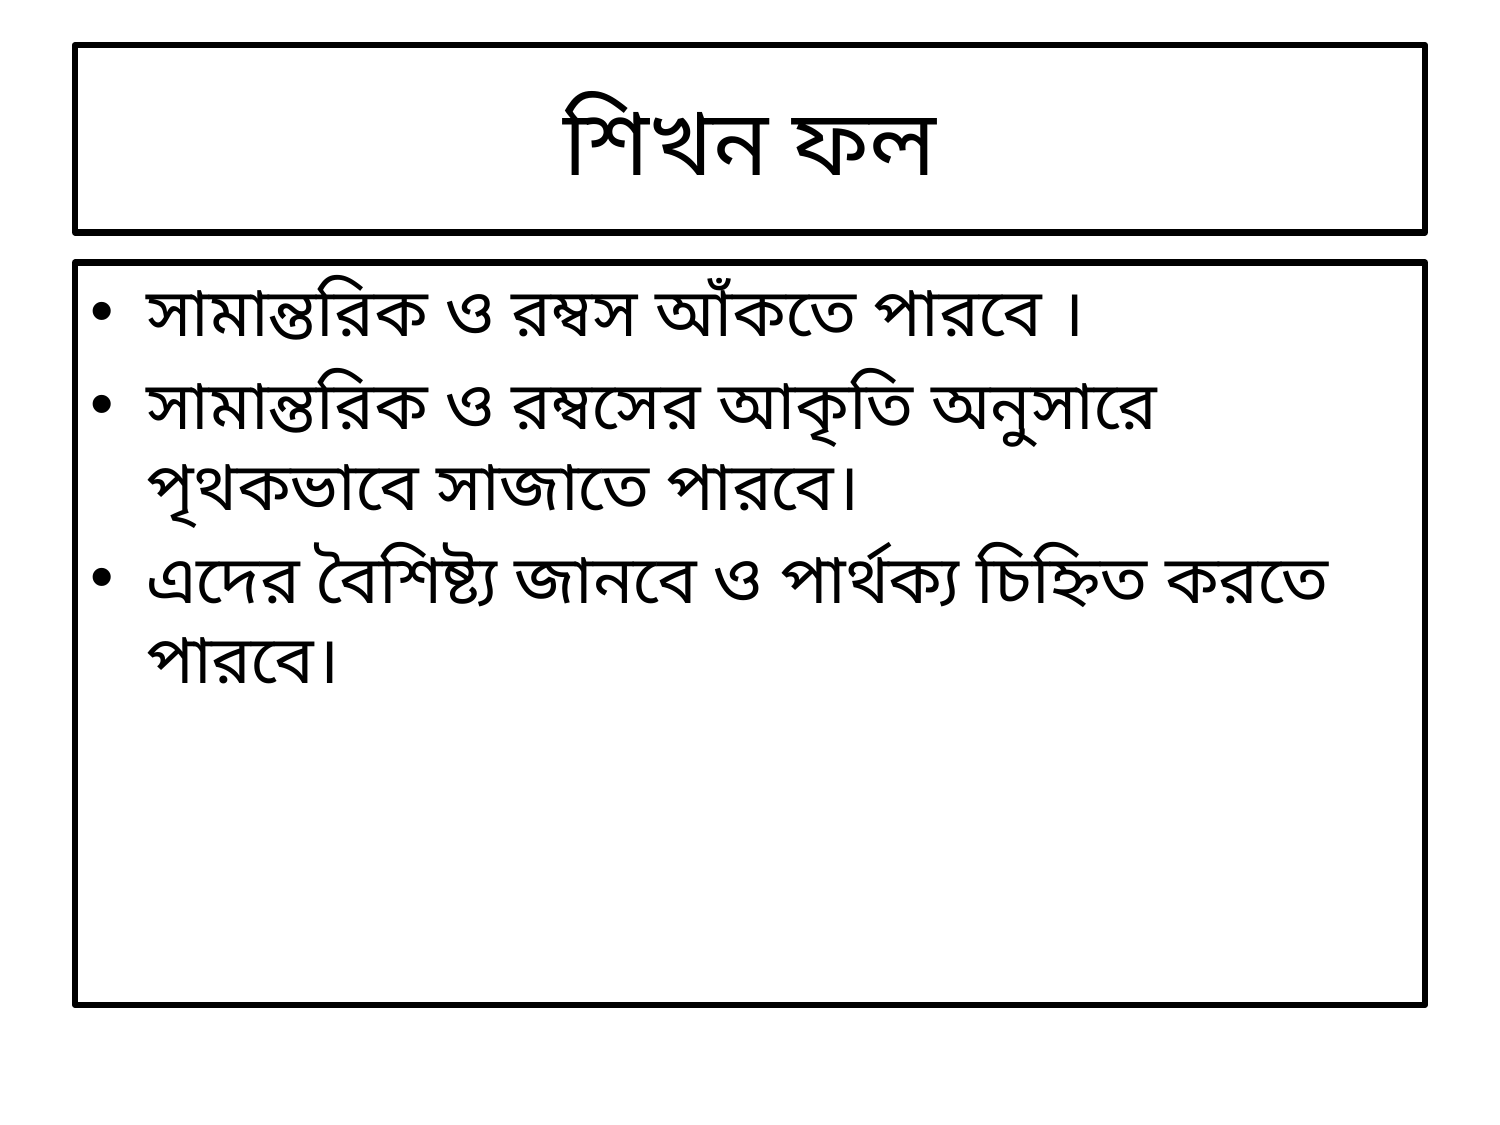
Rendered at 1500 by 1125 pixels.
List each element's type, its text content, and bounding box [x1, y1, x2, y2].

title শিখন ফল [75, 45, 1425, 233]
list সামান্তরিক ও রম্বস আঁকতে পারবে । সামান্তরিক ও রম্বসের আকৃতি অনুসারে পৃথকভাবে সাজাতে পারবে। এদের বৈশিষ্ট্য জানবে ও পার্থক্য চিহ্নিত করতে পারবে। [75, 262, 1425, 1005]
